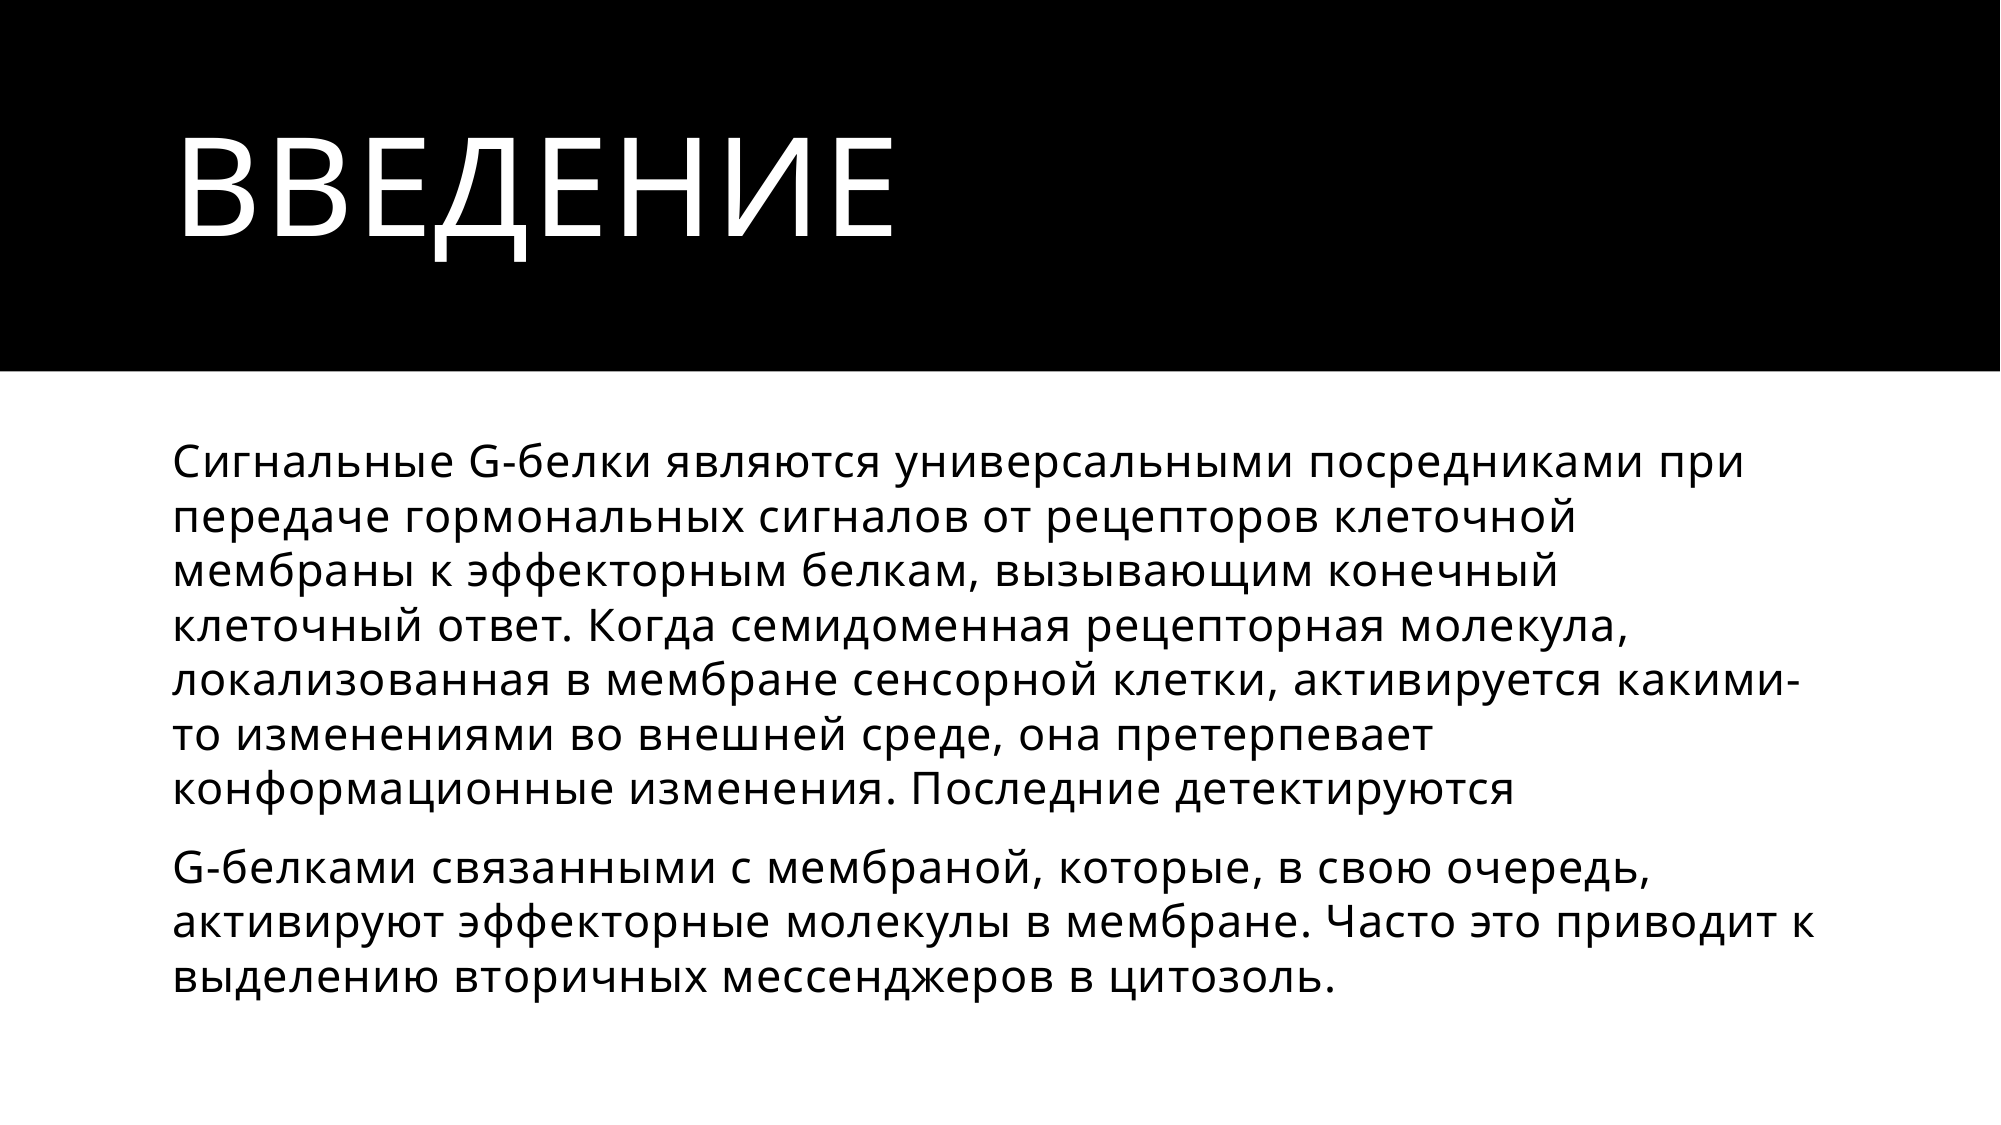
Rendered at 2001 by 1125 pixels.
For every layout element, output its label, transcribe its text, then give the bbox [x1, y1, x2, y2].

title ВВЕДЕНИЕ [157, 52, 1842, 332]
list Сигнальные G-белки являются универсальными посредниками при передаче гормональных сигналов от рецепторов клеточной мембраны к эффекторным белкам, вызывающим конечный клеточный ответ. Когда семидоменная рецепторная молекула, локализованная в мембране сенсорной клетки, активируется какими-то изменениями во внешней среде, она претерпевает конформационные изменения. Последние детектируются G-белками связанными с мембраной, которые, в свою очередь, активируют эффекторные молекулы в мембране. Часто это приводит к выделению вторичных мессенджеров в цитозоль. [157, 424, 1842, 1014]
